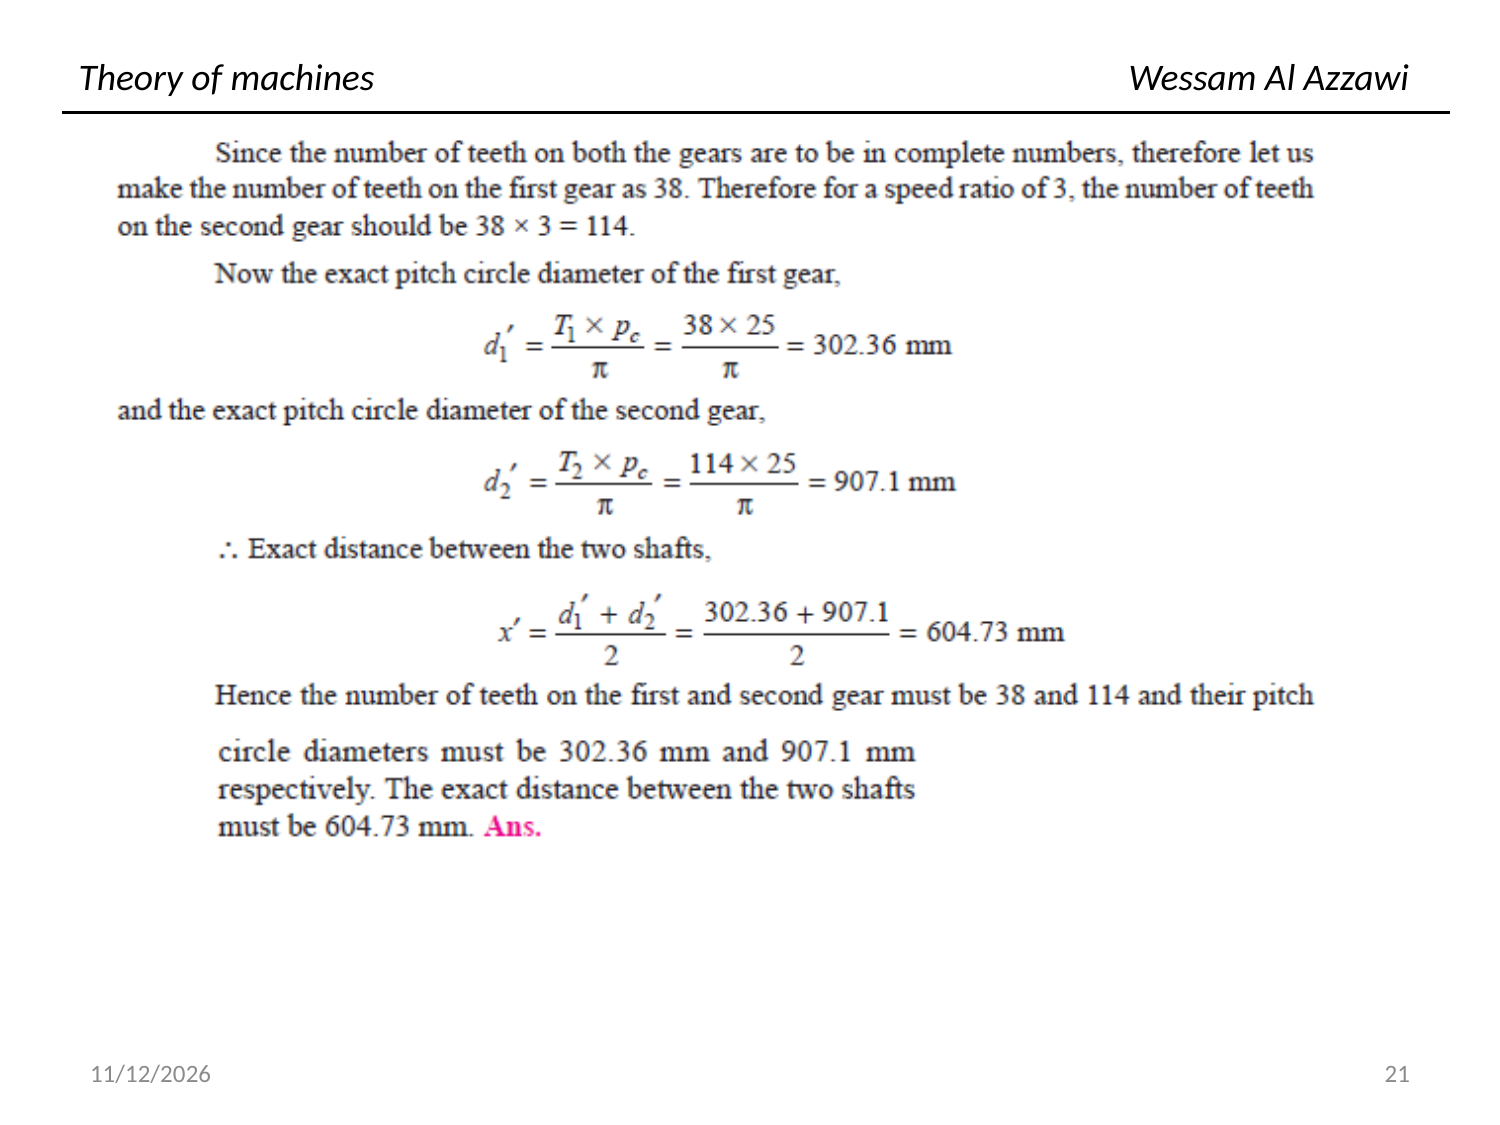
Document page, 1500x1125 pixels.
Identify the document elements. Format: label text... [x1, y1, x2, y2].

picture [193, 737, 926, 845]
slide_number 21 [1074, 1042, 1425, 1103]
picture [99, 137, 1328, 713]
title Theory of machines Wessam Al Azzawi [24, 24, 1463, 125]
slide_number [75, 1042, 425, 1103]
subtitle [62, 125, 1466, 1063]
